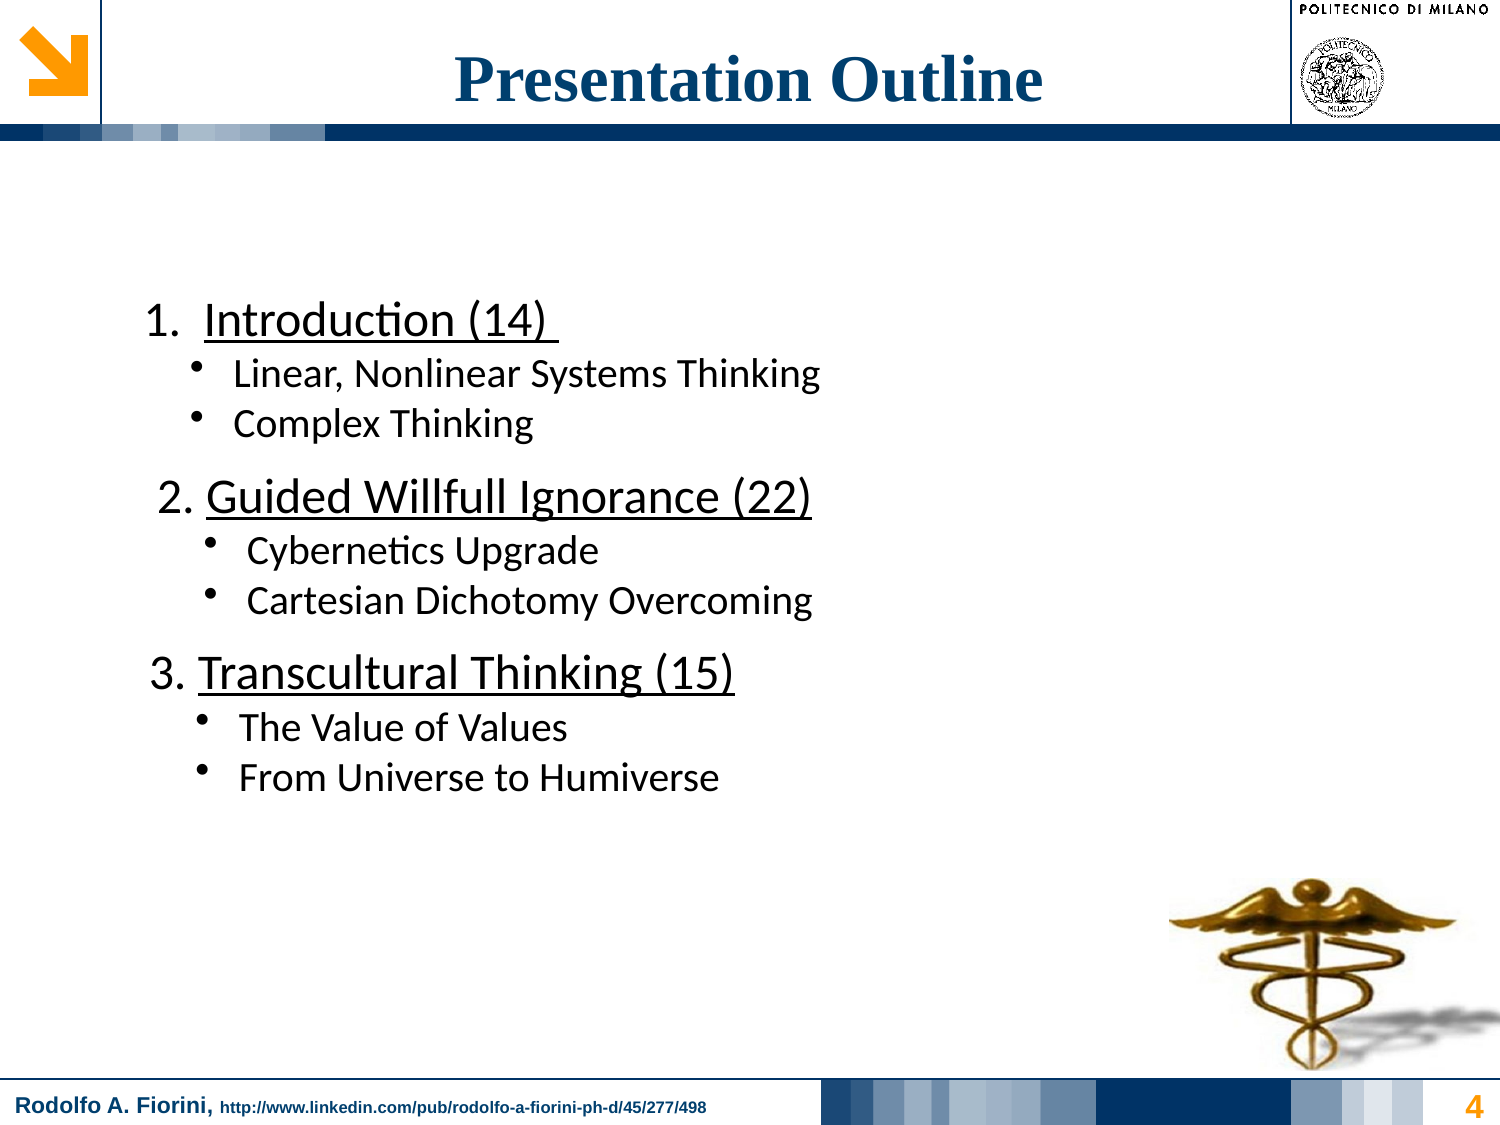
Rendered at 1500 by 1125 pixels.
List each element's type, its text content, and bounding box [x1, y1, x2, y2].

picture [0, 0, 1500, 141]
text_box 1. Introduction (14) Linear, Nonlinear Systems Thinking Complex Thinking [128, 278, 845, 454]
text_box Rodolfo A. Fiorini, http://www.linkedin.com/pub/rodolfo-a-fiorini-ph-d/45/277/498 [0, 1083, 798, 1125]
text_box 3. Transcultural Thinking (15) The Value of Values From Universe to Humiverse [134, 632, 751, 808]
slide_number 4 [1465, 1084, 1500, 1125]
picture [0, 1078, 1500, 1125]
picture [1168, 878, 1500, 1071]
text_box 2. Guided Willfull Ignorance (22) Cybernetics Upgrade Cartesian Dichotomy Overcoming [142, 455, 829, 631]
text_box Presentation Outline [112, 24, 1388, 125]
